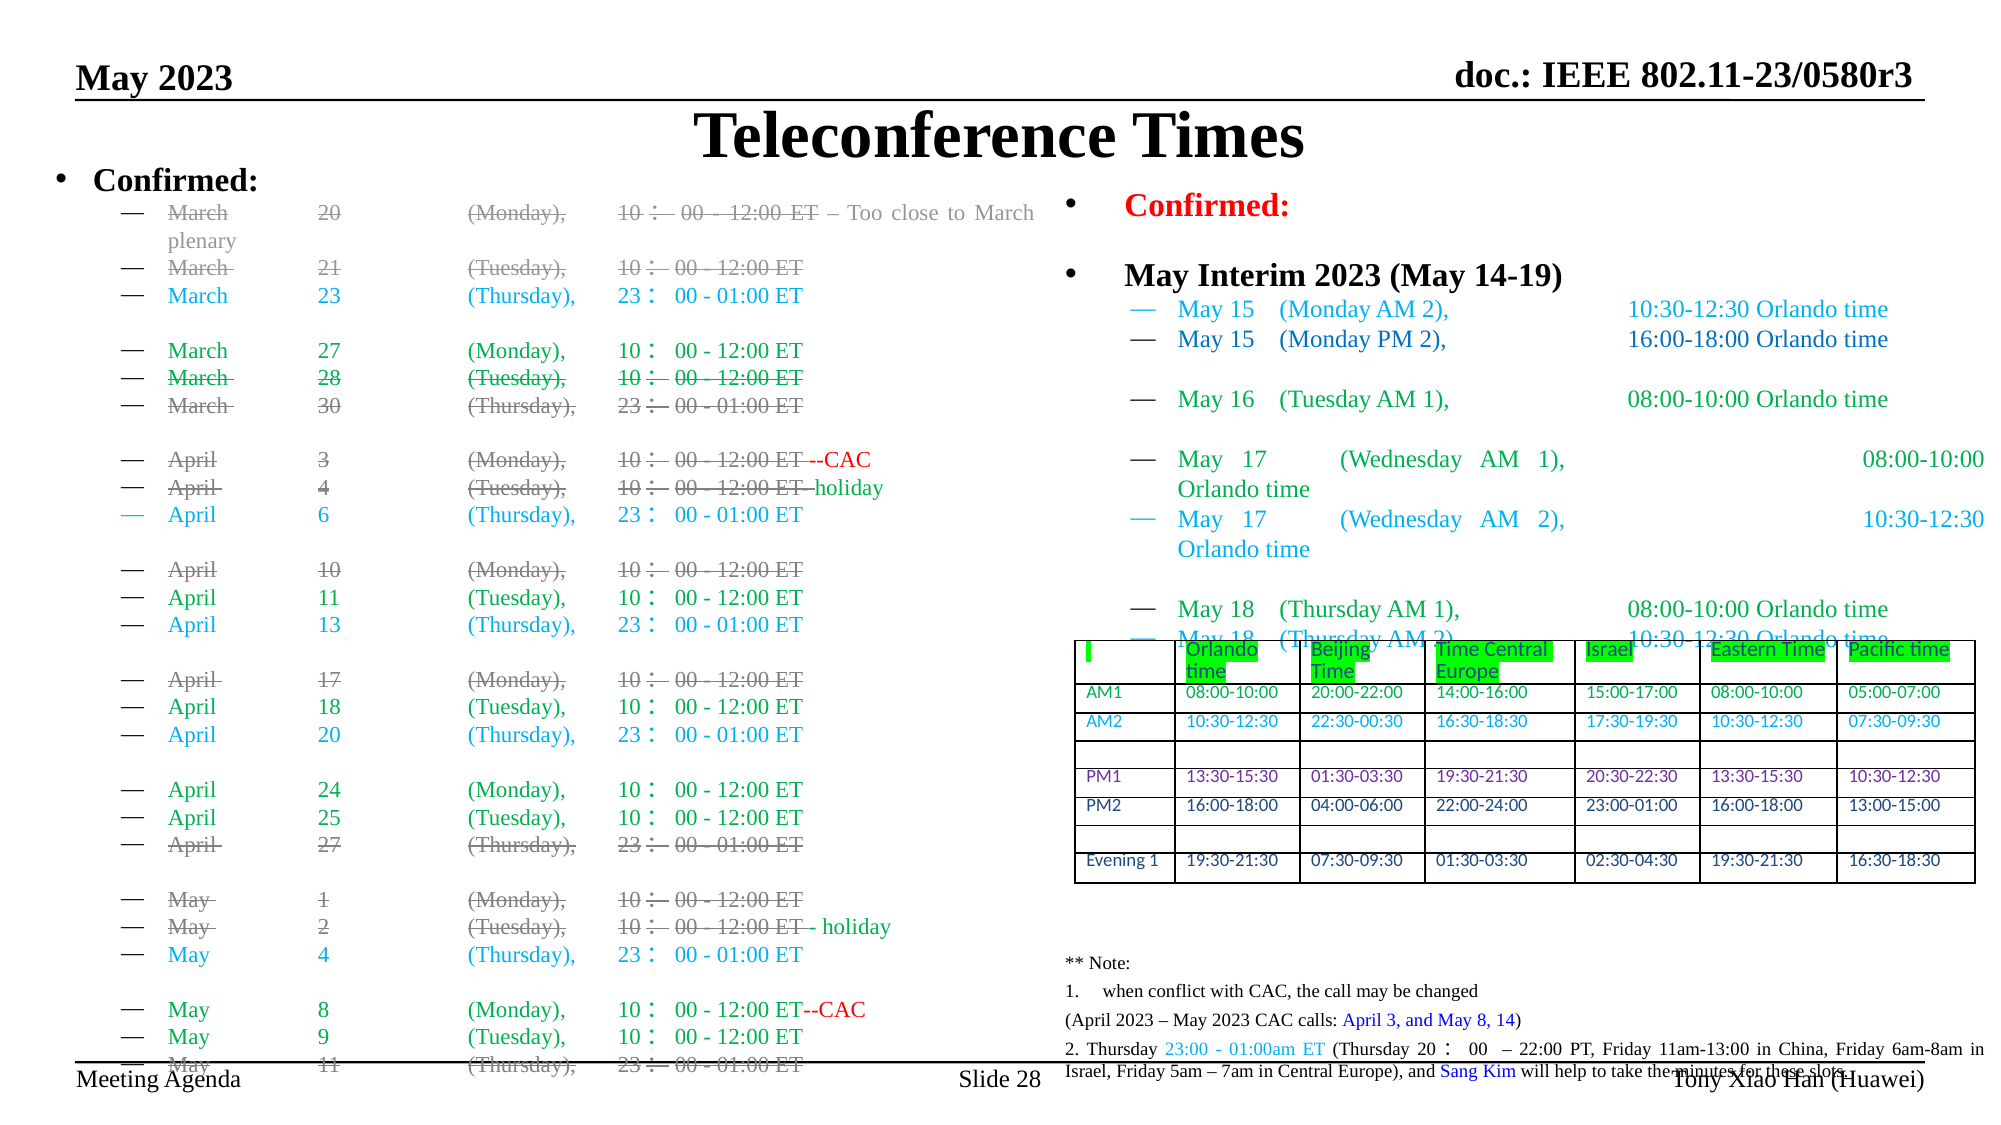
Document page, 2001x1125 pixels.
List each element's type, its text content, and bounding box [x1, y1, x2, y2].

table_cell 13:30-15:30 [1176, 769, 1299, 797]
table_cell 07:30-09:30 [1838, 714, 1974, 740]
table_cell [1576, 742, 1699, 768]
table_cell 10:30-12:30 [1176, 714, 1299, 740]
table_cell Evening 1 [1076, 854, 1174, 882]
table_header Israel [1576, 641, 1699, 683]
table_cell 16:00-18:00 [1176, 798, 1299, 825]
text_box Confirmed: May Interim 2023 (May 14-19) May 15 (Monday AM 2), 10:30-12:30 Orlando time May 15 (Monday PM 2), 16:00-18:00 Orlando time May 16 (Tuesday AM 1), 08:00-10:00 Orlando time May 17 (Wednesday AM 1), 08:00-10:00 Orlando time May 17 (Wednesday AM 2), 10:30-12:30 Orlando time May 18 (Thursday AM 1), 08:00-10:00 Orlando time May 18 (Thursday AM 2), 10:30-12:30 Orlando time ** Note: when conflict with CAC, the call may be changed (April 2023 – May 2023 CAC calls: April 3, and May 8, 14) 2. Thursday 23:00 - 01:00am ET (Thursday 20：00 – 22:00 PT, Friday 11am-13:00 in China, Friday 6am-8am in Israel, Friday 5am – 7am in Central Europe), and Sang Kim will help to take the minutes for these slots. [1050, 175, 2000, 1026]
text_box Teleconference Times [362, 87, 1638, 175]
table_cell [1426, 742, 1574, 768]
table_header Beijing Time [1301, 641, 1424, 683]
table_cell [1701, 742, 1836, 768]
table_cell [1838, 742, 1974, 768]
table_cell [1176, 742, 1299, 768]
table_header Orlando time [1176, 641, 1299, 683]
table_cell 01:30-03:30 [1426, 854, 1574, 882]
table_header Eastern Time [1701, 641, 1836, 683]
table_cell 13:30-15:30 [1701, 769, 1836, 797]
table_cell PM1 [1076, 769, 1174, 797]
table_cell 13:00-15:00 [1838, 798, 1974, 825]
table_cell 17:30-19:30 [1576, 714, 1699, 740]
table_cell 19:30-21:30 [1701, 854, 1836, 882]
table_cell [1076, 826, 1174, 852]
table_cell 19:30-21:30 [1176, 854, 1299, 882]
table_cell 08:00-10:00 [1176, 685, 1299, 712]
table_header Pacific time [1838, 641, 1974, 683]
table_header [1076, 641, 1174, 683]
table_cell 16:30-18:30 [1426, 714, 1574, 740]
table_cell [1838, 826, 1974, 852]
table_cell [1176, 826, 1299, 852]
table_cell 15:00-17:00 [1576, 685, 1699, 712]
table_cell 02:30-04:30 [1576, 854, 1699, 882]
table_cell 20:30-22:30 [1576, 769, 1699, 797]
table_cell 22:00-24:00 [1426, 798, 1574, 825]
table_cell AM1 [1076, 685, 1174, 712]
table_cell 22:30-00:30 [1301, 714, 1424, 740]
table_cell 07:30-09:30 [1301, 854, 1424, 882]
table_cell [1701, 826, 1836, 852]
table_cell 04:00-06:00 [1301, 798, 1424, 825]
table_cell [1076, 742, 1174, 768]
table_cell 14:00-16:00 [1426, 685, 1574, 712]
table_cell 08:00-10:00 [1701, 685, 1836, 712]
table_cell 05:00-07:00 [1838, 685, 1974, 712]
table_cell 01:30-03:30 [1301, 769, 1424, 797]
table_cell 10:30-12:30 [1701, 714, 1836, 740]
table_cell [1426, 826, 1574, 852]
table_cell 23:00-01:00 [1576, 798, 1699, 825]
table_cell 20:00-22:00 [1301, 685, 1424, 712]
table_cell AM2 [1076, 714, 1174, 740]
table_cell [1576, 826, 1699, 852]
table_cell PM2 [1076, 798, 1174, 825]
table_cell [1301, 826, 1424, 852]
table_cell [1301, 742, 1424, 768]
table_header Time Central Europe [1426, 641, 1574, 683]
table_cell 19:30-21:30 [1426, 769, 1574, 797]
table_cell 10:30-12:30 [1838, 769, 1974, 797]
table_cell 16:30-18:30 [1838, 854, 1974, 882]
text_box Confirmed: March 20 (Monday), 10：00 - 12:00 ET – Too close to March plenary March 21 (Tuesday), 10：00 - 12:00 ET March 23 (Thursday), 23：00 - 01:00 ET March 27 (Monday), 10：00 - 12:00 ET March 28 (Tuesday), 10：00 - 12:00 ET March 30 (Thursday), 23：00 - 01:00 ET April 3 (Monday), 10：00 - 12:00 ET --CAC April 4 (Tuesday), 10：00 - 12:00 ET- holiday April 6 (Thursday), 23：00 - 01:00 ET April 10 (Monday), 10：00 - 12:00 ET April 11 (Tuesday), 10：00 - 12:00 ET April 13 (Thursday), 23：00 - 01:00 ET April 17 (Monday), 10：00 - 12:00 ET April 18 (Tuesday), 10：00 - 12:00 ET April 20 (Thursday), 23：00 - 01:00 ET April 24 (Monday), 10：00 - 12:00 ET April 25 (Tuesday), 10：00 - 12:00 ET April 27 (Thursday), 23：00 - 01:00 ET May 1 (Monday), 10：00 - 12:00 ET May 2 (Tuesday), 10：00 - 12:00 ET - holiday May 4 (Thursday), 23：00 - 01:00 ET May 8 (Monday), 10：00 - 12:00 ET--CAC May 9 (Tuesday), 10：00 - 12:00 ET May 11 (Thursday), 23：00 - 01:00 ET [40, 150, 1050, 1051]
table_cell 16:00-18:00 [1701, 798, 1836, 825]
